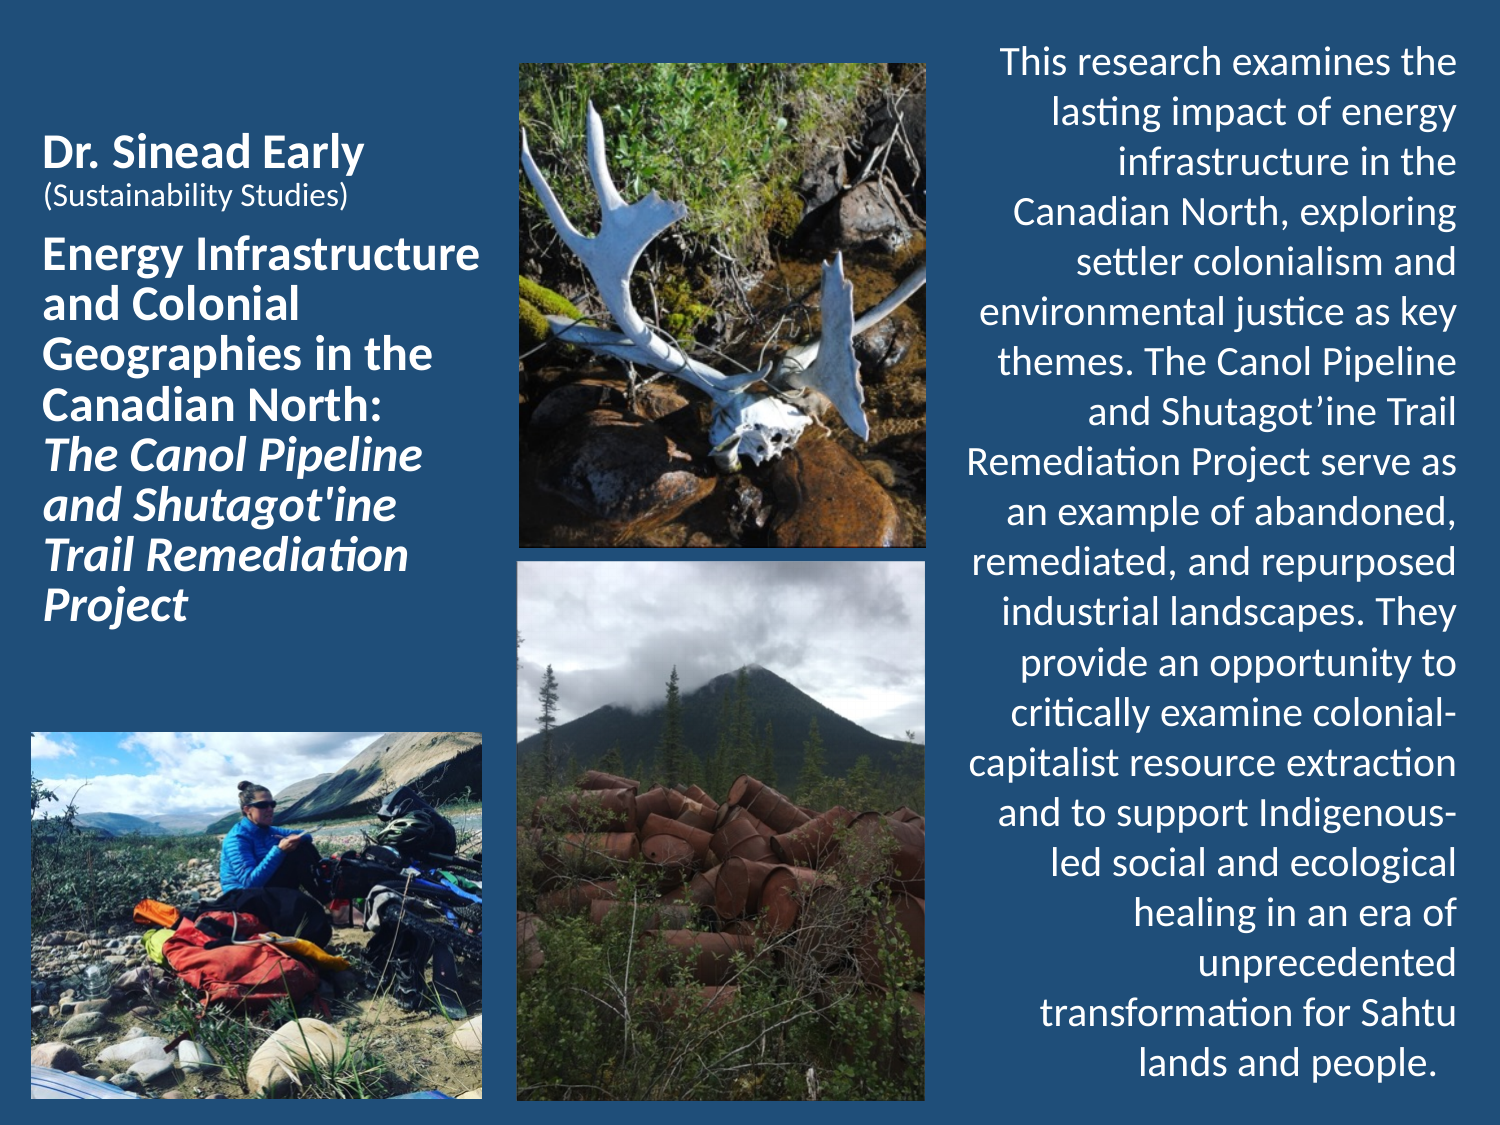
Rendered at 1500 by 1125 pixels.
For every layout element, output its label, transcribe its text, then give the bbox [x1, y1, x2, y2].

text_box Dr. Sinead Early (Sustainability Studies) Energy Infrastructure and Colonial Geographies in the Canadian North: The Canol Pipeline and Shutagot'ine Trail Remediation Project [27, 84, 506, 641]
text_box This research examines the lasting impact of energy infrastructure in the Canadian North, exploring settler colonialism and environmental justice as key themes. The Canol Pipeline and Shutagot’ine Trail Remediation Project serve as an example of abandoned, remediated, and repurposed industrial landscapes. They provide an opportunity to critically examine colonial-capitalist resource extraction and to support Indigenous-led social and ecological healing in an era of unprecedented transformation for Sahtu lands and people. [948, 26, 1473, 1092]
picture [31, 562, 991, 1101]
picture [519, 63, 926, 548]
